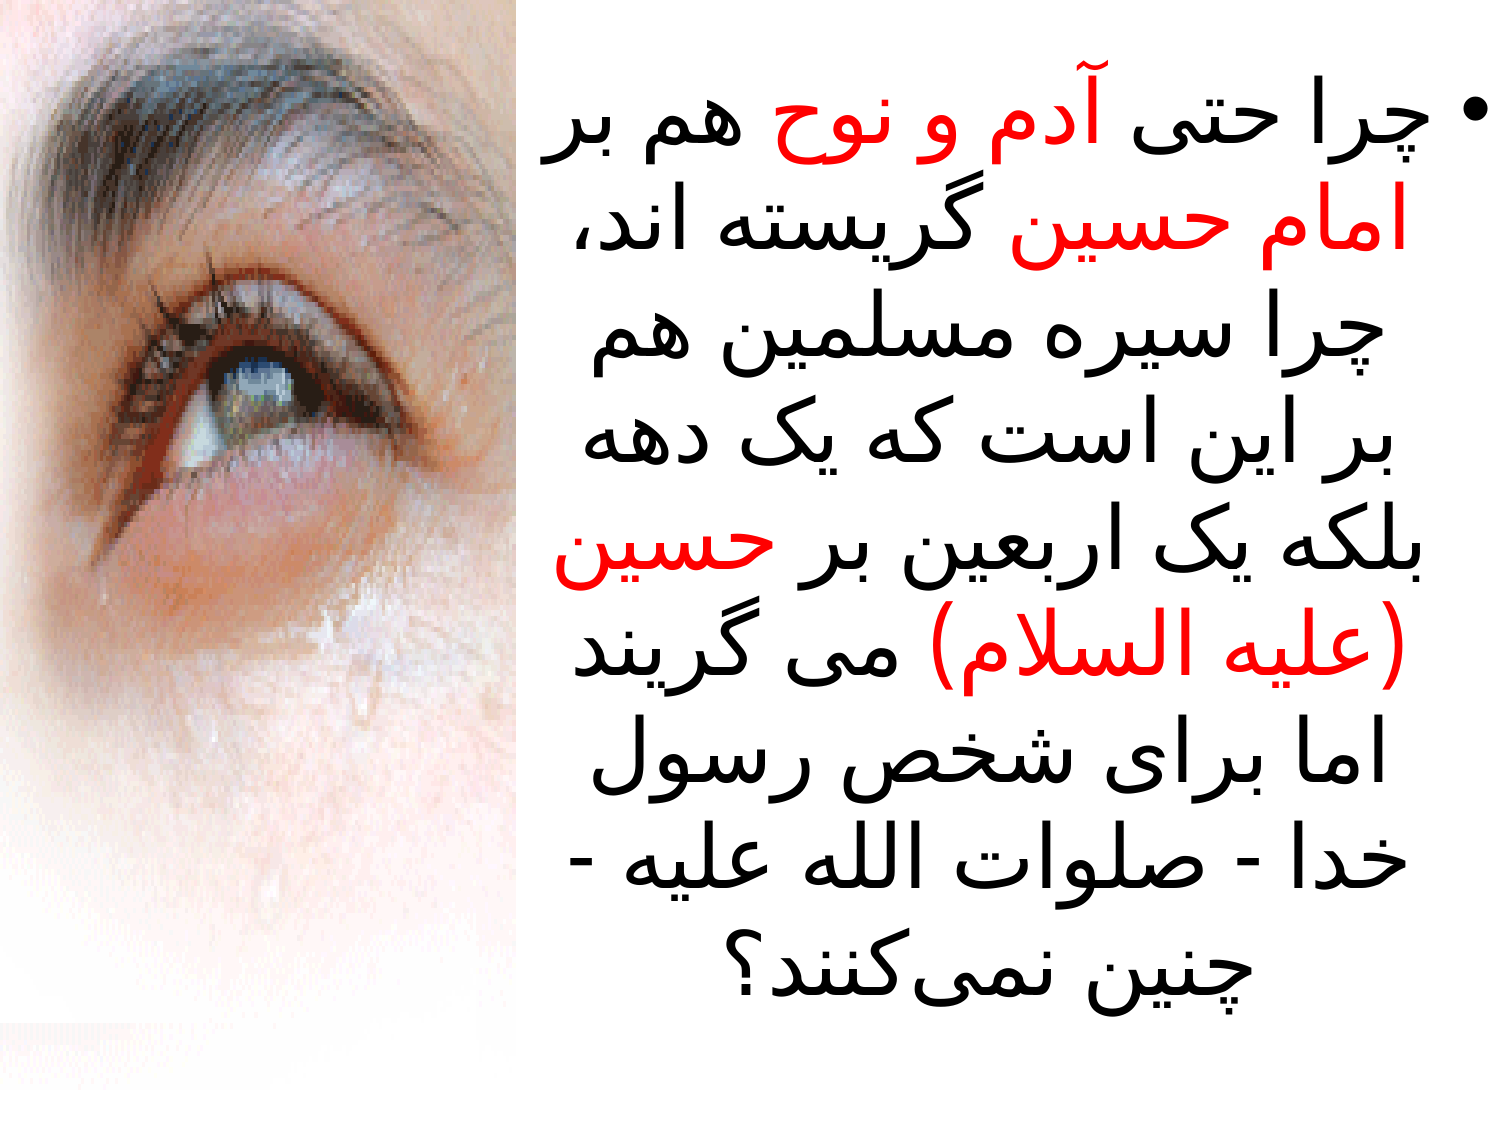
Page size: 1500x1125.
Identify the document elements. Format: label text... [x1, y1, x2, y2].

list چرا حتی آدم و نوح هم بر امام حسین گریسته اند، چرا سیره مسلمین هم بر این است که یک دهه بلکه یک اربعین بر حسین (علیه السلام) می گریند اما برای شخص رسول خدا - صلوات الله علیه - چنین نمی‌کنند؟ [527, 46, 1500, 1090]
picture [0, 0, 516, 1091]
